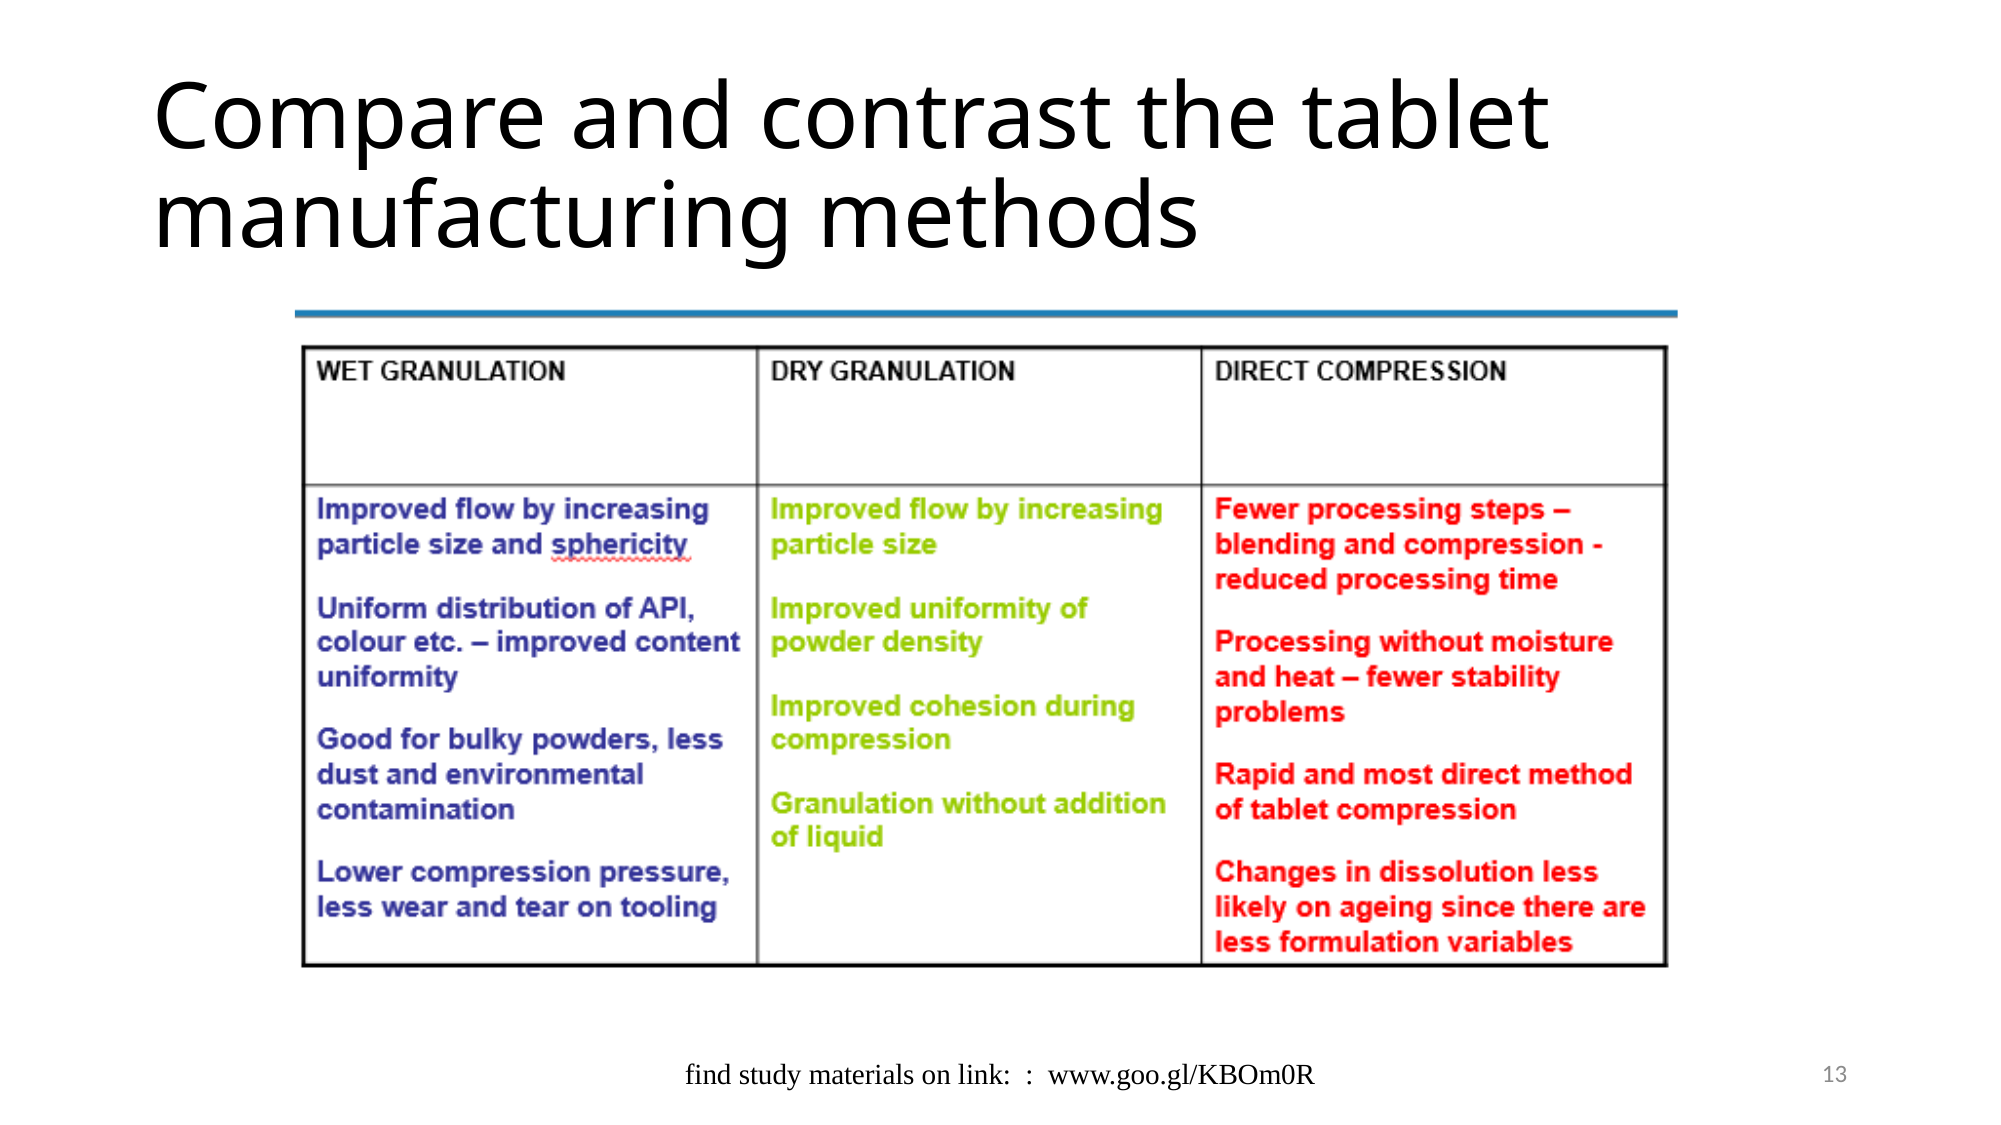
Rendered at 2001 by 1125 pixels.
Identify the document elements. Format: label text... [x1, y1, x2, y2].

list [294, 287, 1678, 983]
slide_number 13 [1412, 1042, 1863, 1103]
title Compare and contrast the tablet manufacturing methods [137, 59, 1863, 278]
footer find study materials on link: : www.goo.gl/KBOm0R [662, 1042, 1338, 1103]
